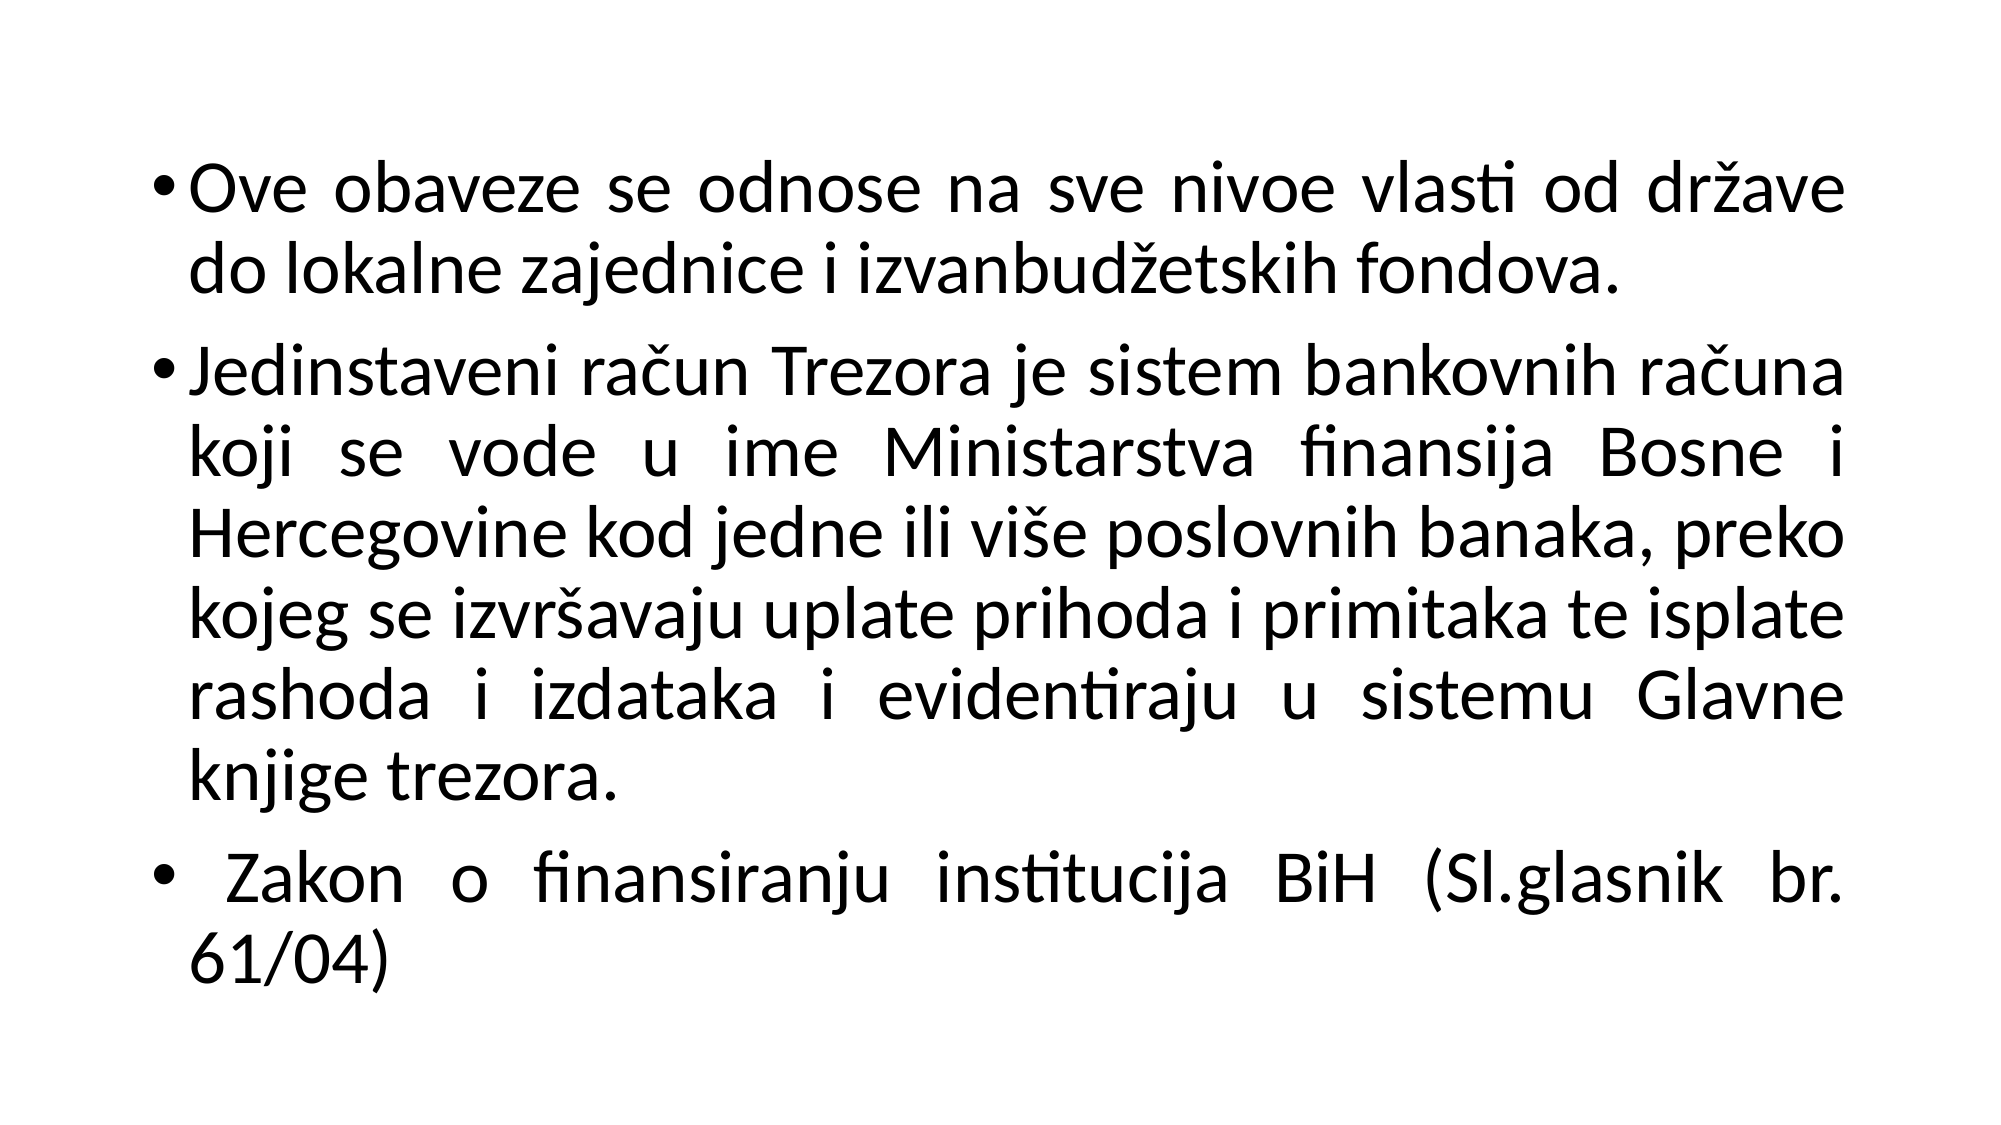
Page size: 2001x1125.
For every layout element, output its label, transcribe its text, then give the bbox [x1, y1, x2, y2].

list Ove obaveze se odnose na sve nivoe vlasti od države do lokalne zajednice i izvanbudžetskih fondova. Jedinstaveni račun Trezora je sistem bankovnih računa koji se vode u ime Ministarstva finansija Bosne i Hercegovine kod jedne ili više poslovnih banaka, preko kojeg se izvršavaju uplate prihoda i primitaka te isplate rashoda i izdataka i evidentiraju u sistemu Glavne knjige trezora. Zakon o finansiranju institucija BiH (Sl.glasnik br. 61/04) [136, 140, 1863, 1014]
